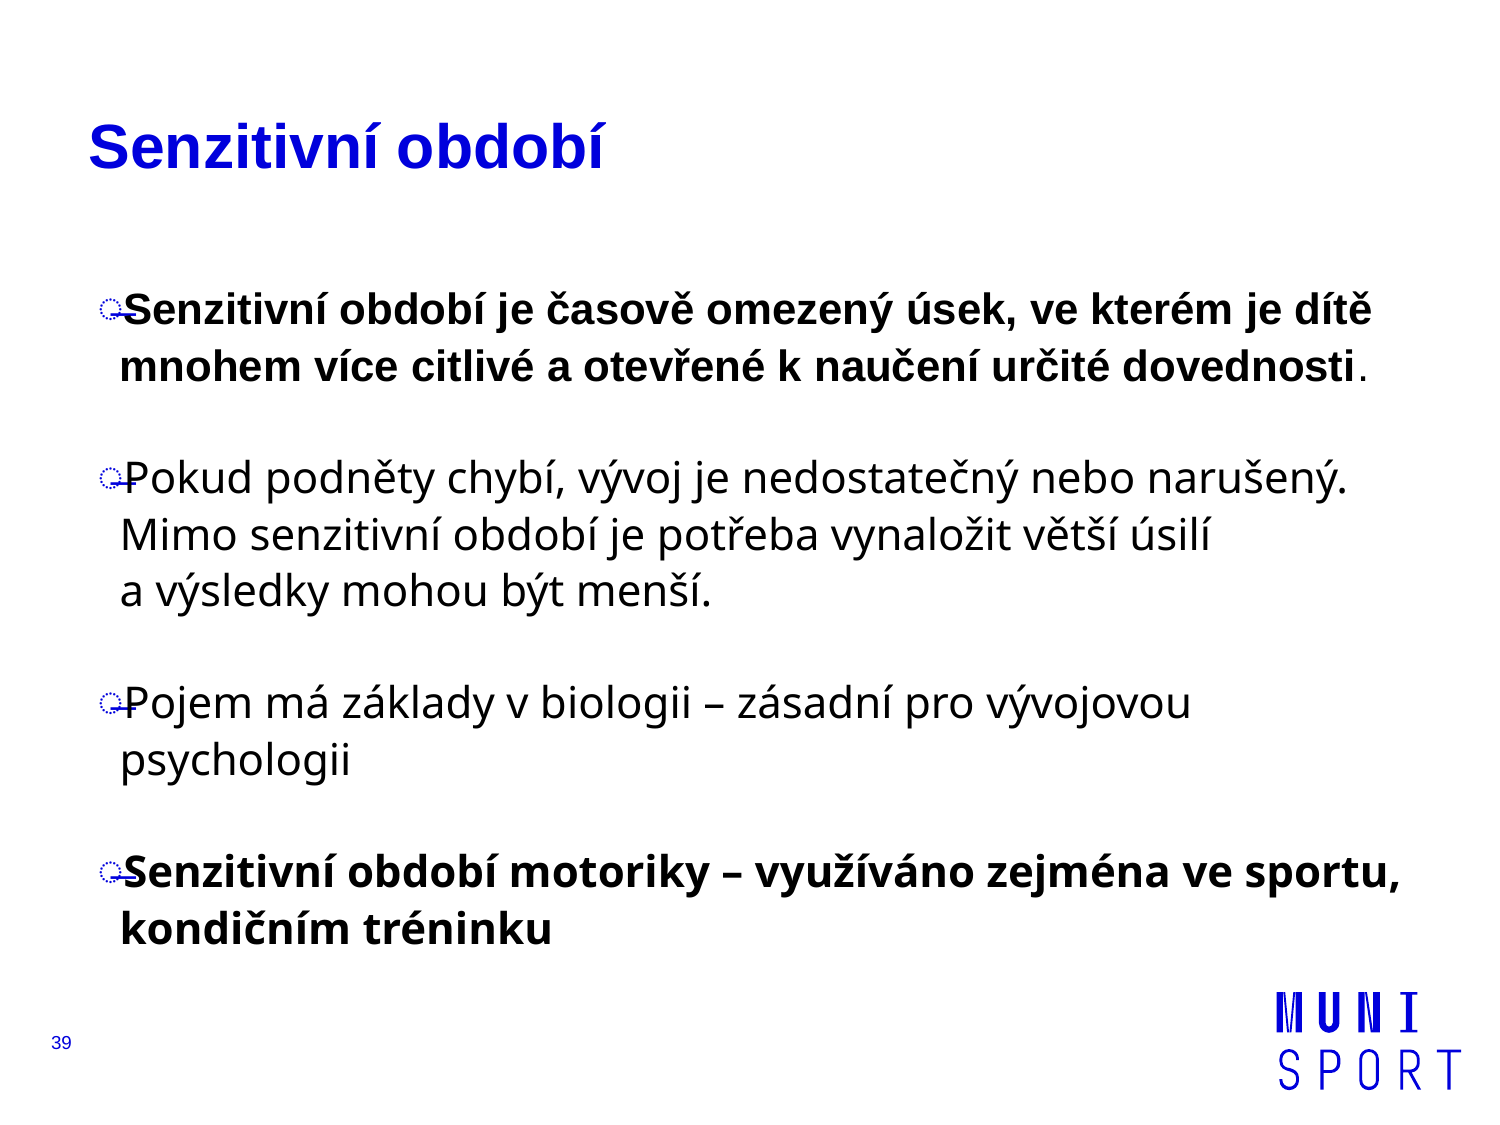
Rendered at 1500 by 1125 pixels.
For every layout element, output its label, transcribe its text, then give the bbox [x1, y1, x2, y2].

slide_number 39 [50, 1021, 82, 1063]
title Senzitivní období [88, 118, 1412, 193]
list Senzitivní období je časově omezený úsek, ve kterém je dítě mnohem více citlivé a otevřené k naučení určité dovednosti. Pokud podněty chybí, vývoj je nedostatečný nebo narušený. Mimo senzitivní období je potřeba vynaložit větší úsilí a výsledky mohou být menší. Pojem má základy v biologii – zásadní pro vývojovou psychologii Senzitivní období motoriky – využíváno zejména ve sportu, kondičním tréninku [88, 277, 1412, 957]
